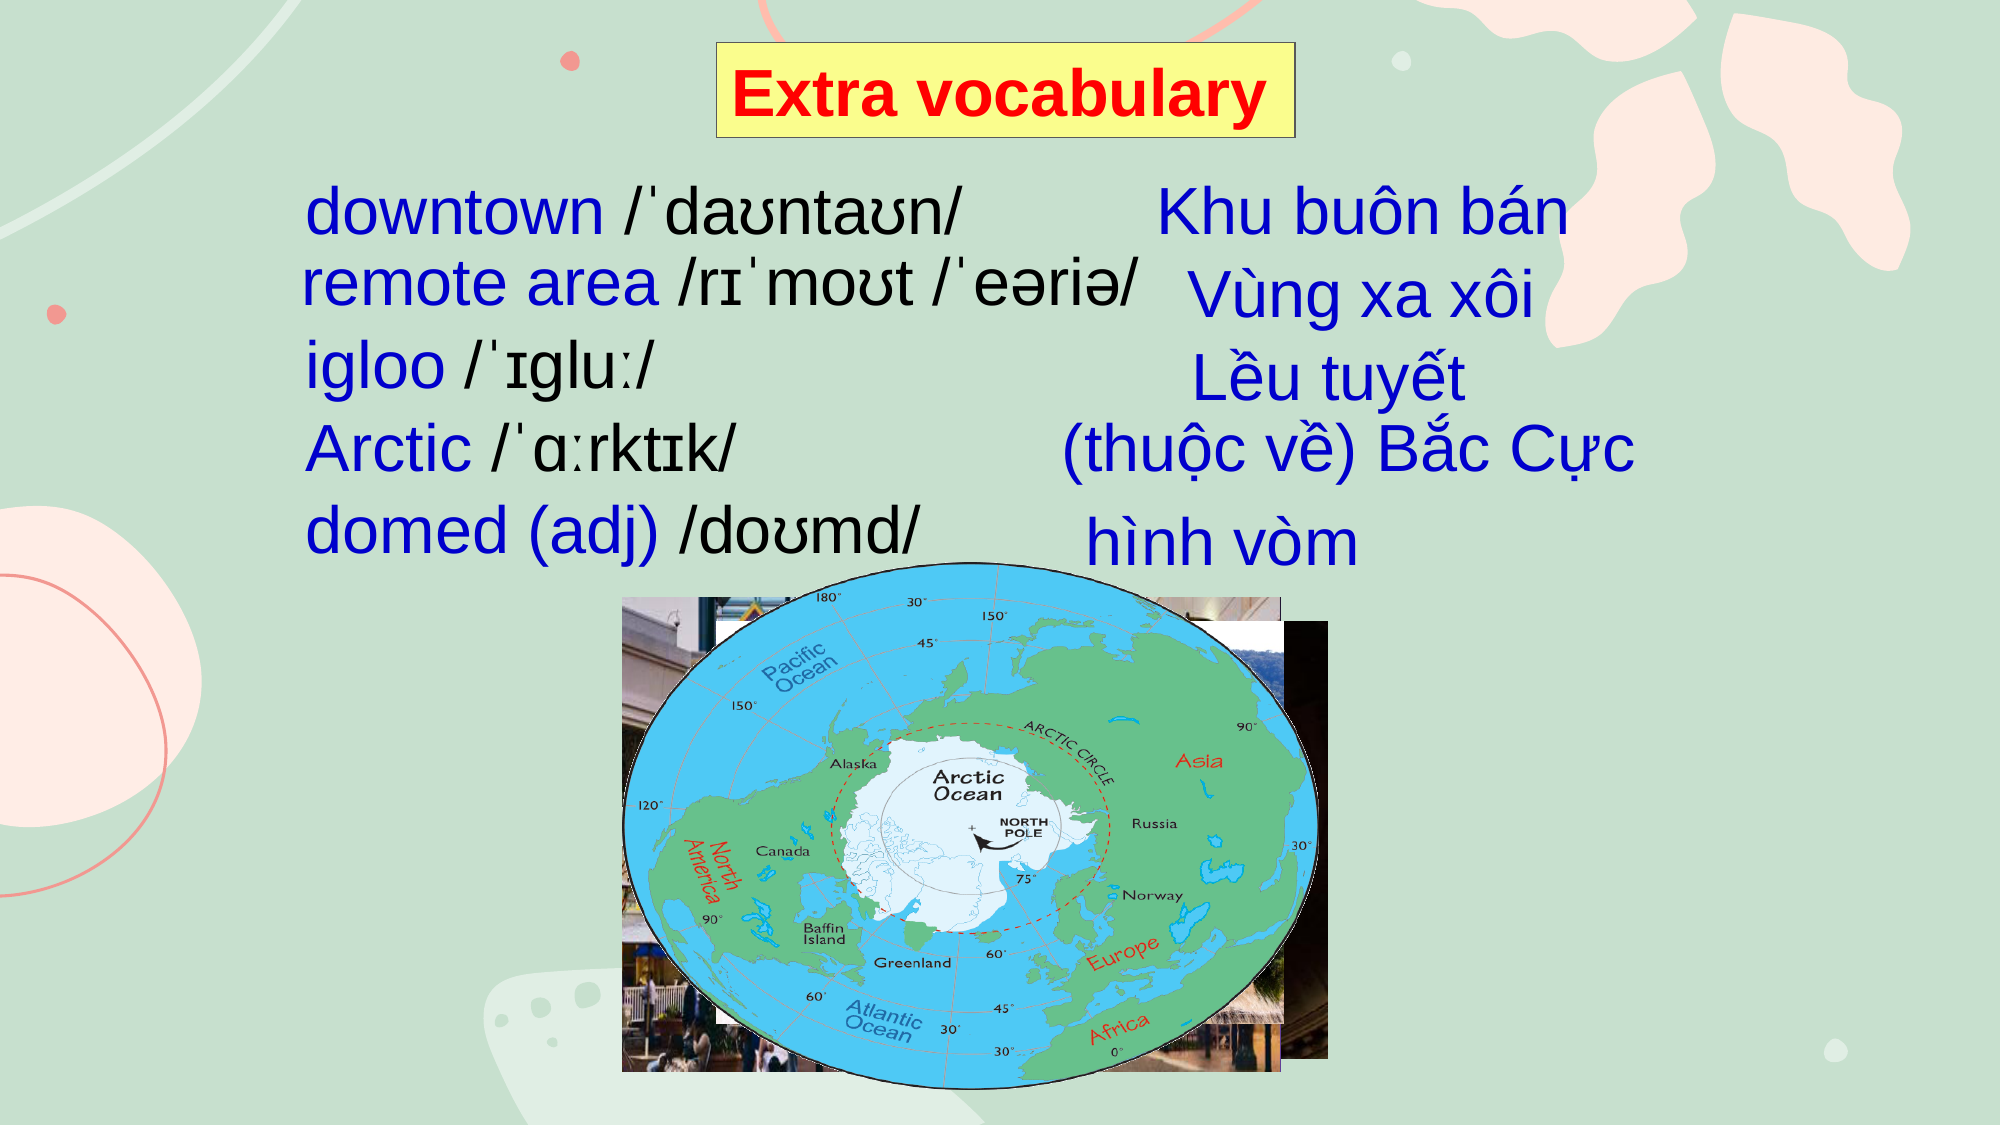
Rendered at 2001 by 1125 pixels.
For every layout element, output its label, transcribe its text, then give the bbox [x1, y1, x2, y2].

text_box (thuộc về) Bắc Cực [1047, 397, 1710, 492]
text_box hình vòm [1070, 491, 1402, 587]
text_box Extra vocabulary [716, 42, 1296, 138]
text_box Arctic /ˈɑːrktɪk/ [291, 397, 788, 492]
picture [621, 562, 1329, 1090]
text_box Lều tuyết [1177, 326, 1508, 397]
text_box domed (adj) /doʊmd/ [291, 479, 1070, 575]
text_box igloo /ˈɪɡluː/ [291, 314, 1147, 409]
text_box downtown /ˈdaʊntaʊn/ [291, 160, 1076, 231]
text_box Vùng xa xôi [1172, 243, 1851, 339]
text_box Khu buôn bán [1141, 160, 1628, 256]
text_box remote area /rɪˈmoʊt /ˈeəriə/ [286, 231, 1172, 327]
